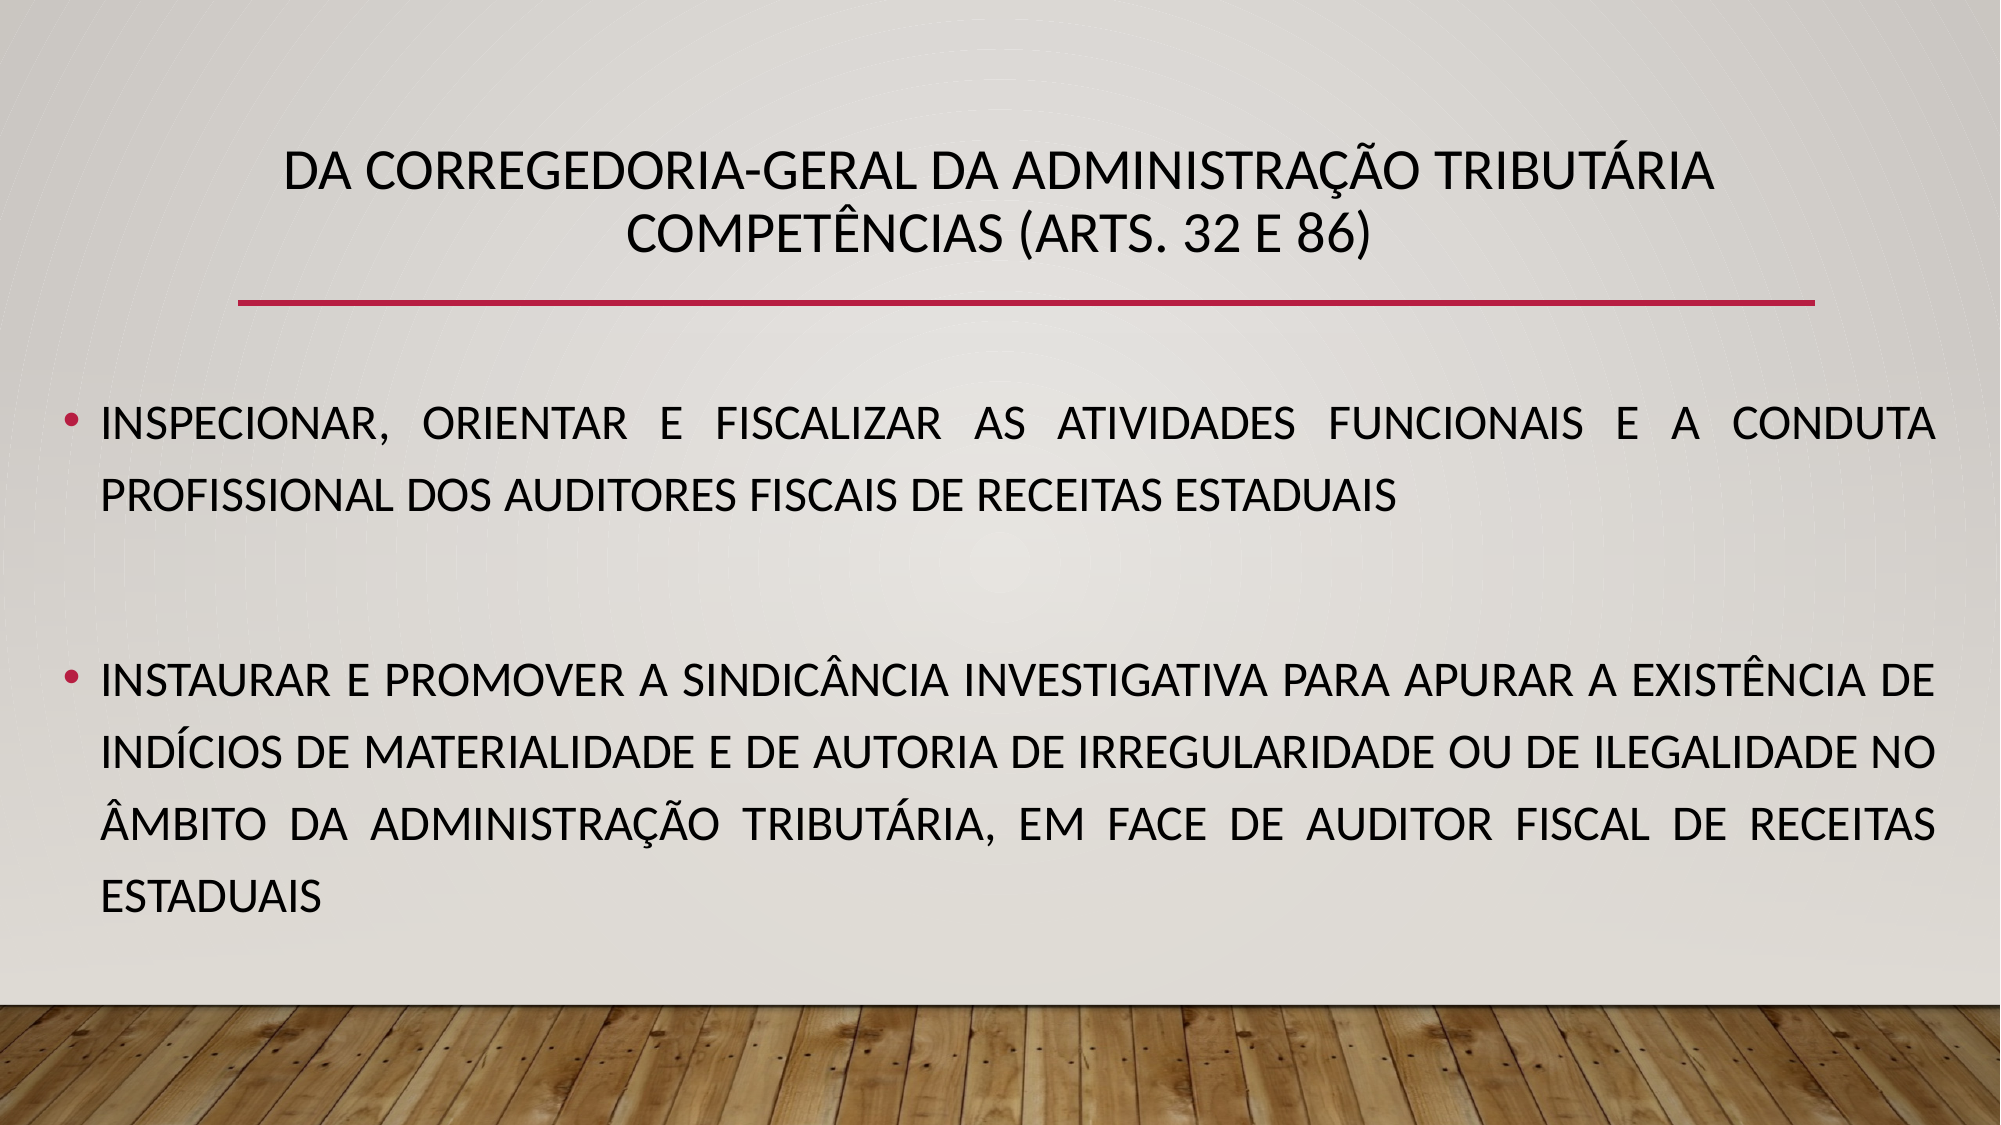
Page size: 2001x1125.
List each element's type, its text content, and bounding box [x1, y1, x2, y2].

list INSPECIONAR, ORIENTAR E FISCALIZAR AS ATIVIDADES FUNCIONAIS E A CONDUTA PROFISSIONAL DOS AUDITORES FISCAIS DE RECEITAS ESTADUAIS INSTAURAR E PROMOVER A SINDICÂNCIA INVESTIGATIVA PARA APURAR A EXISTÊNCIA DE INDÍCIOS DE MATERIALIDADE E DE AUTORIA DE IRREGULARIDADE OU DE ILEGALIDADE NO ÂMBITO DA ADMINISTRAÇÃO TRIBUTÁRIA, EM FACE DE AUDITOR FISCAL DE RECEITAS ESTADUAIS [47, 369, 1953, 968]
picture [0, 1005, 2000, 1125]
title DA CORREGEDORIA-GERAL DA ADMINISTRAÇÃO TRIBUTÁRIA COMPETÊNCIAS (ARTs. 32 e 86) [47, 131, 1953, 305]
